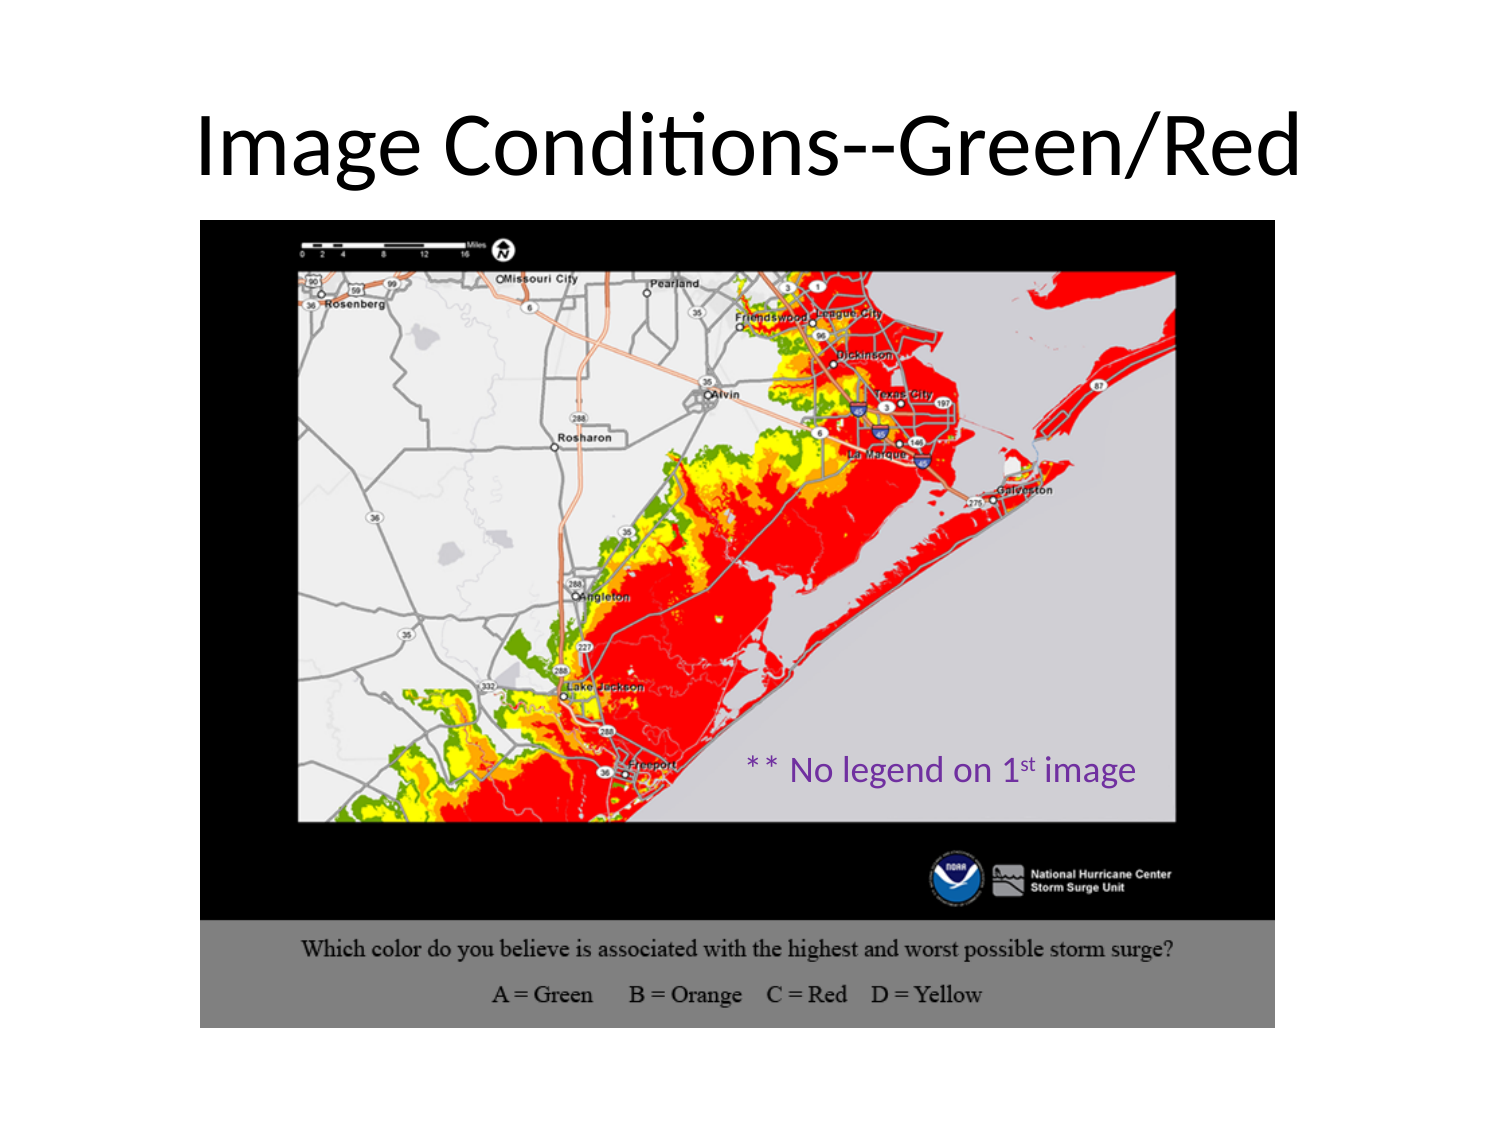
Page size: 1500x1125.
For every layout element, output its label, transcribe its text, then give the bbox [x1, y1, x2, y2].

picture [199, 220, 1276, 1028]
title Image Conditions--Green/Red [75, 45, 1425, 233]
